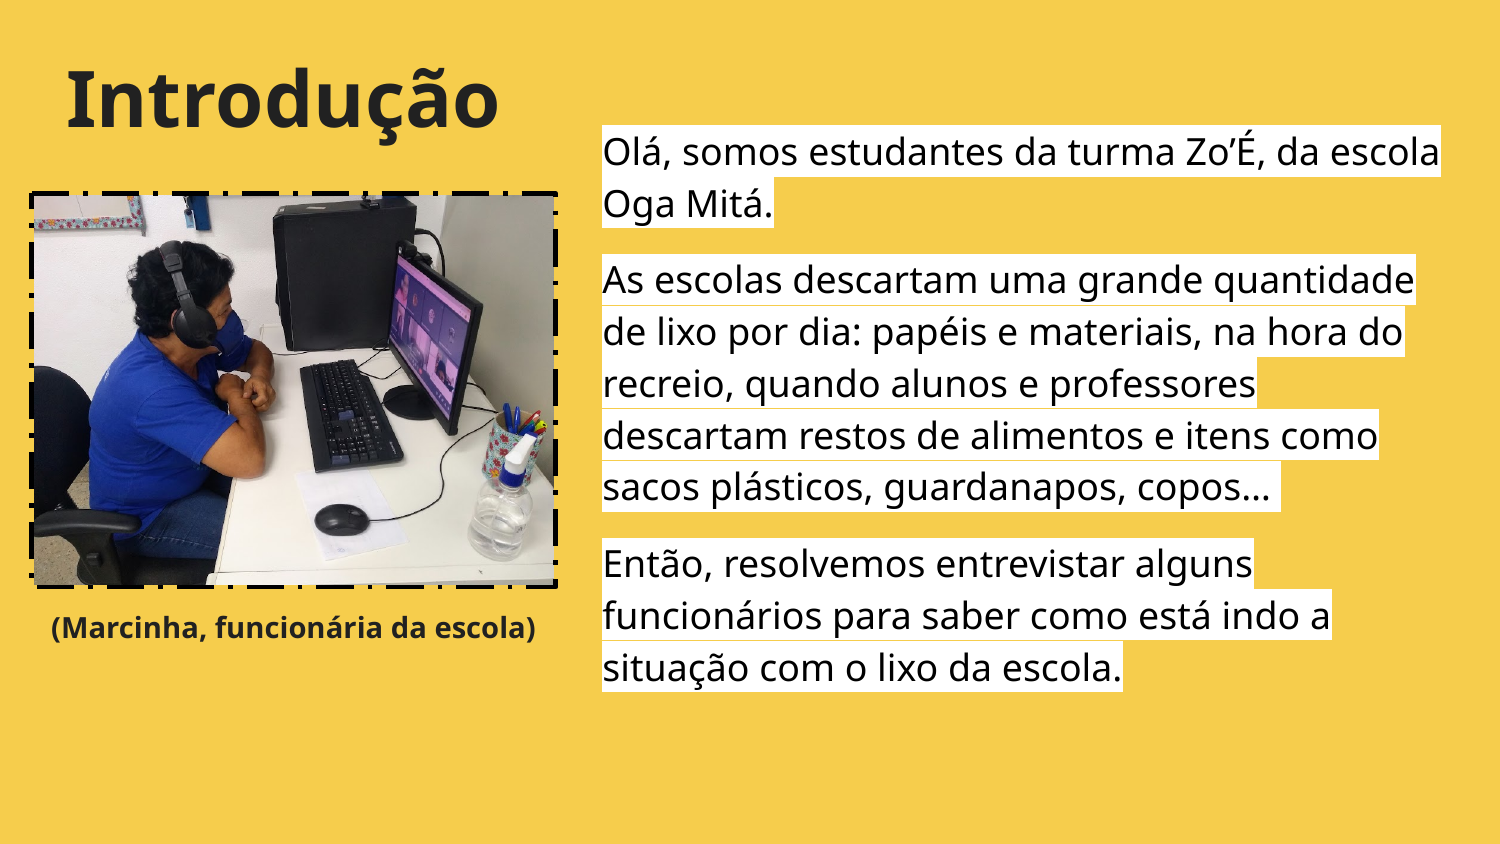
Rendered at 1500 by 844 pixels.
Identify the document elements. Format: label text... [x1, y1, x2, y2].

text_box (Marcinha, funcionária da escola) [0, 594, 588, 660]
title Introdução [51, 34, 1449, 167]
picture [33, 195, 554, 585]
list Olá, somos estudantes da turma Zo’É, da escola Oga Mitá. As escolas descartam uma grande quantidade de lixo por dia: papéis e materiais, na hora do recreio, quando alunos e professores descartam restos de alimentos e itens como sacos plásticos, guardanapos, copos… Então, resolvemos entrevistar alguns funcionários para saber como está indo a situação com o lixo da escola. [587, 106, 1468, 774]
